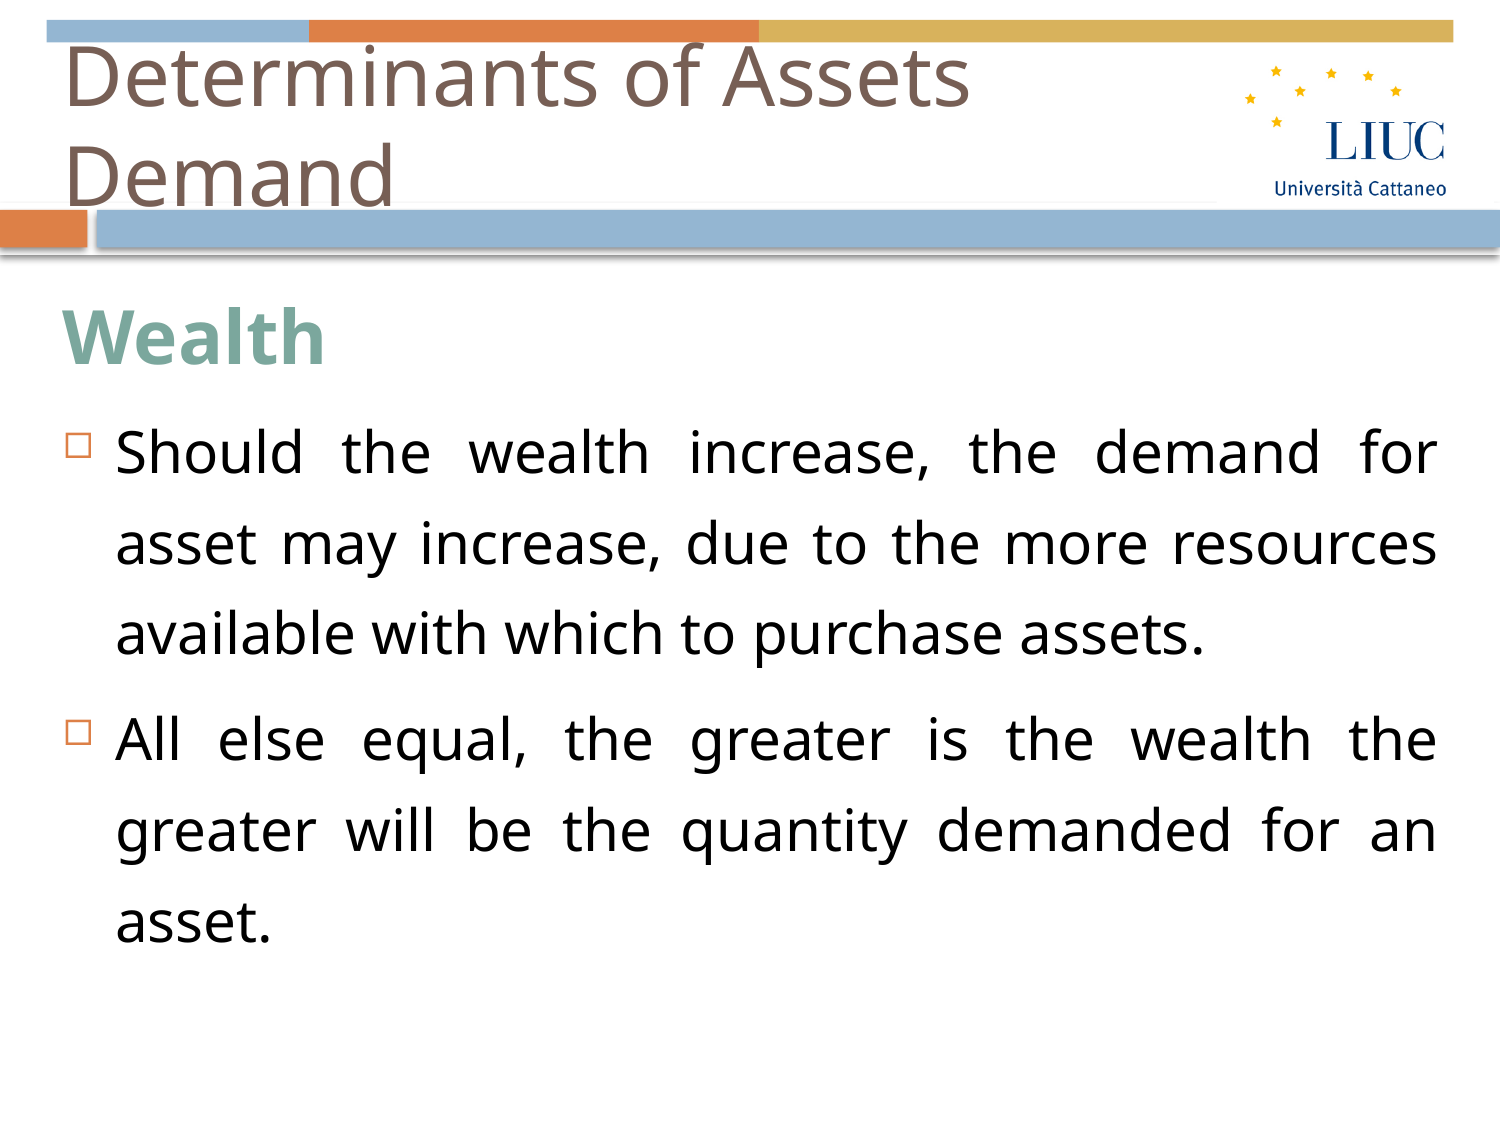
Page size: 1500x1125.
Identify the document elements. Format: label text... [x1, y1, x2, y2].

picture [1235, 42, 1495, 205]
list Wealth Should the wealth increase, the demand for asset may increase, due to the more resources available with which to purchase assets. All else equal, the greater is the wealth the greater will be the quantity demanded for an asset. [47, 255, 1454, 1083]
title Determinants of Assets Demand [47, 42, 1235, 206]
